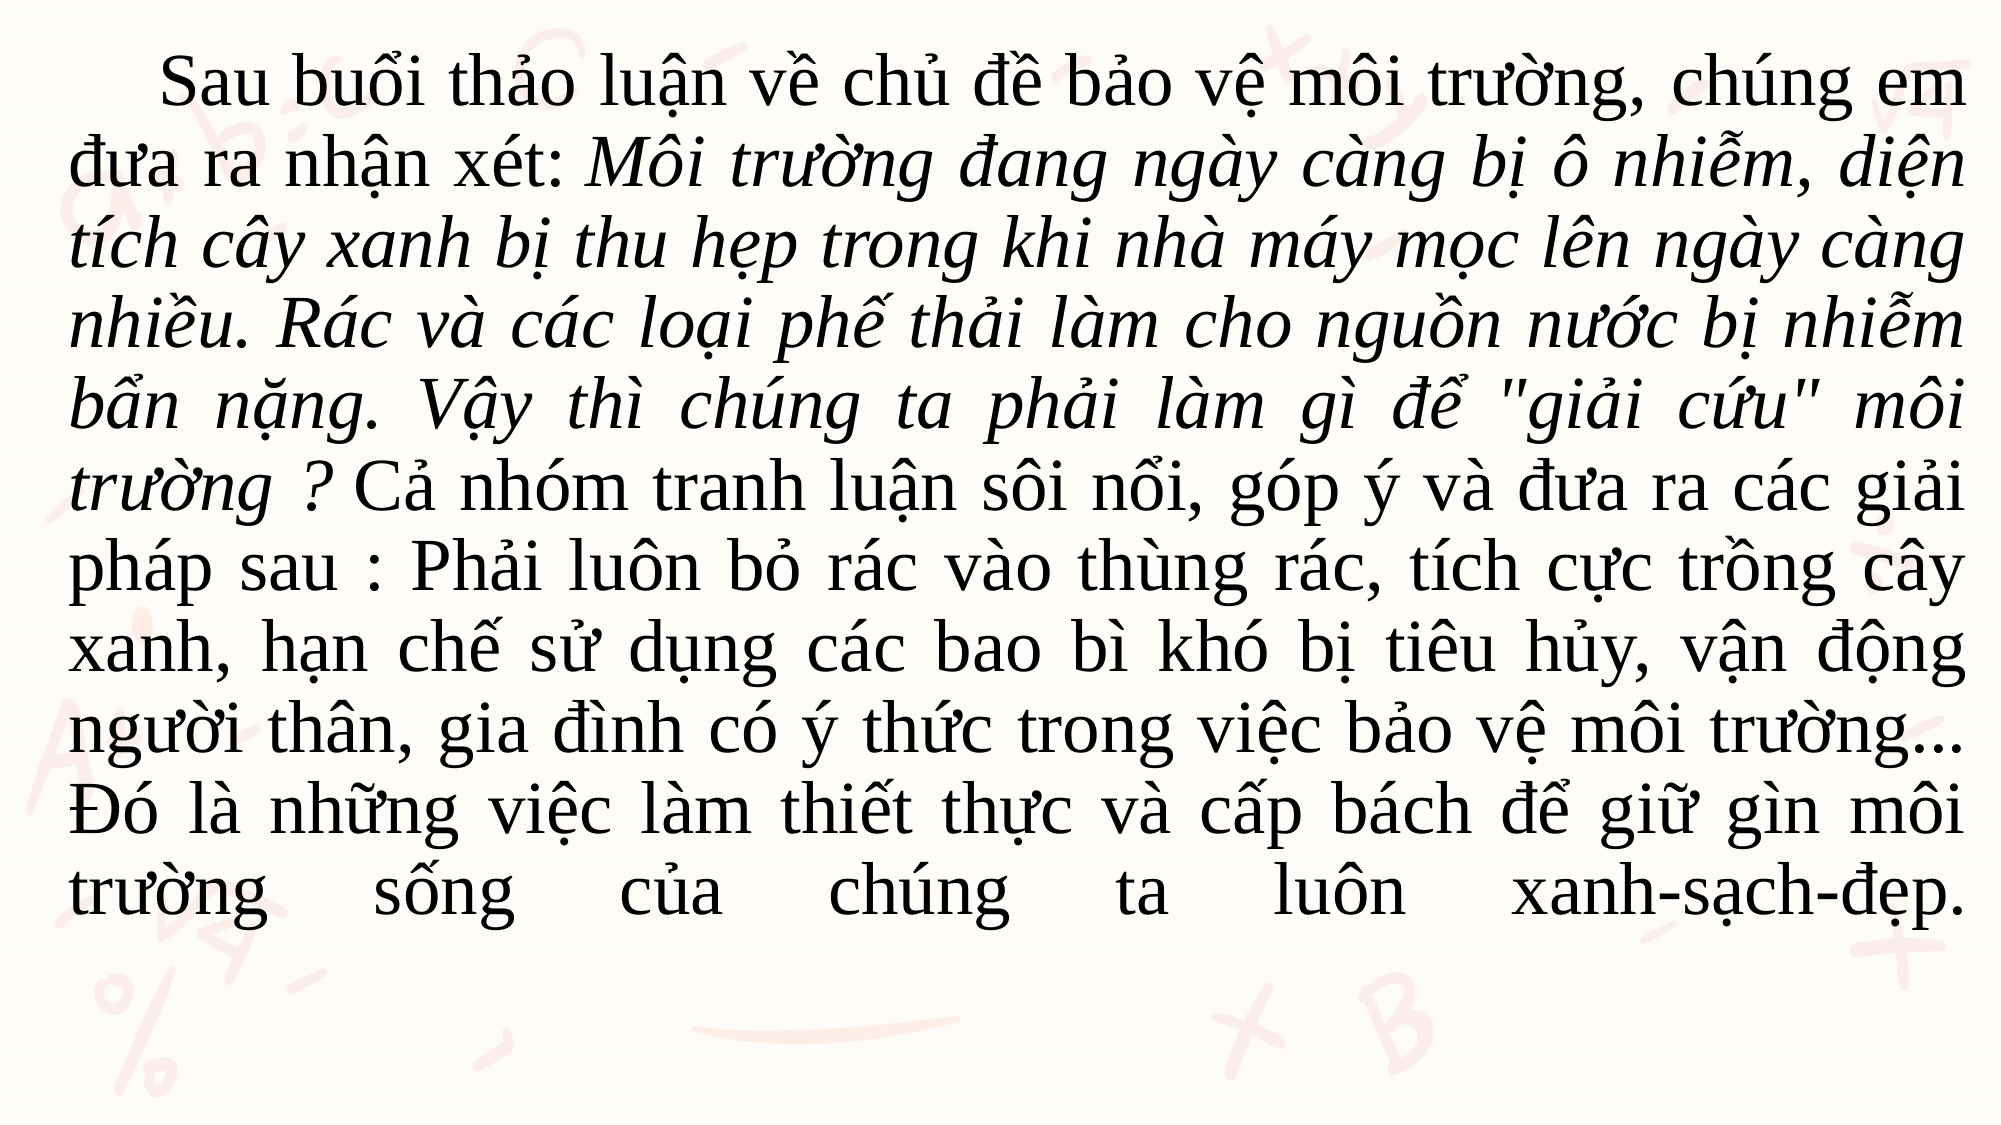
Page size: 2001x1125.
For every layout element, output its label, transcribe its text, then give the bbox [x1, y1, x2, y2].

list Sau buổi thảo luận về chủ đề bảo vệ môi trường, chúng em đưa ra nhận xét: Môi trường đang ngày càng bị ô nhiễm, diện tích cây xanh bị thu hẹp trong khi nhà máy mọc lên ngày càng nhiều. Rác và các loại phế thải làm cho nguồn nước bị nhiễm bẩn nặng. Vậy thì chúng ta phải làm gì để "giải cứu" môi trường ? Cả nhóm tranh luận sôi nổi, góp ý và đưa ra các giải pháp sau : Phải luôn bỏ rác vào thùng rác, tích cực trồng cây xanh, hạn chế sử dụng các bao bì khó bị tiêu hủy, vận động người thân, gia đình có ý thức trong việc bảo vệ môi trường... Đó là những việc làm thiết thực và cấp bách để giữ gìn môi trường sống của chúng ta luôn xanh-sạch-đẹp. [53, 33, 1983, 776]
